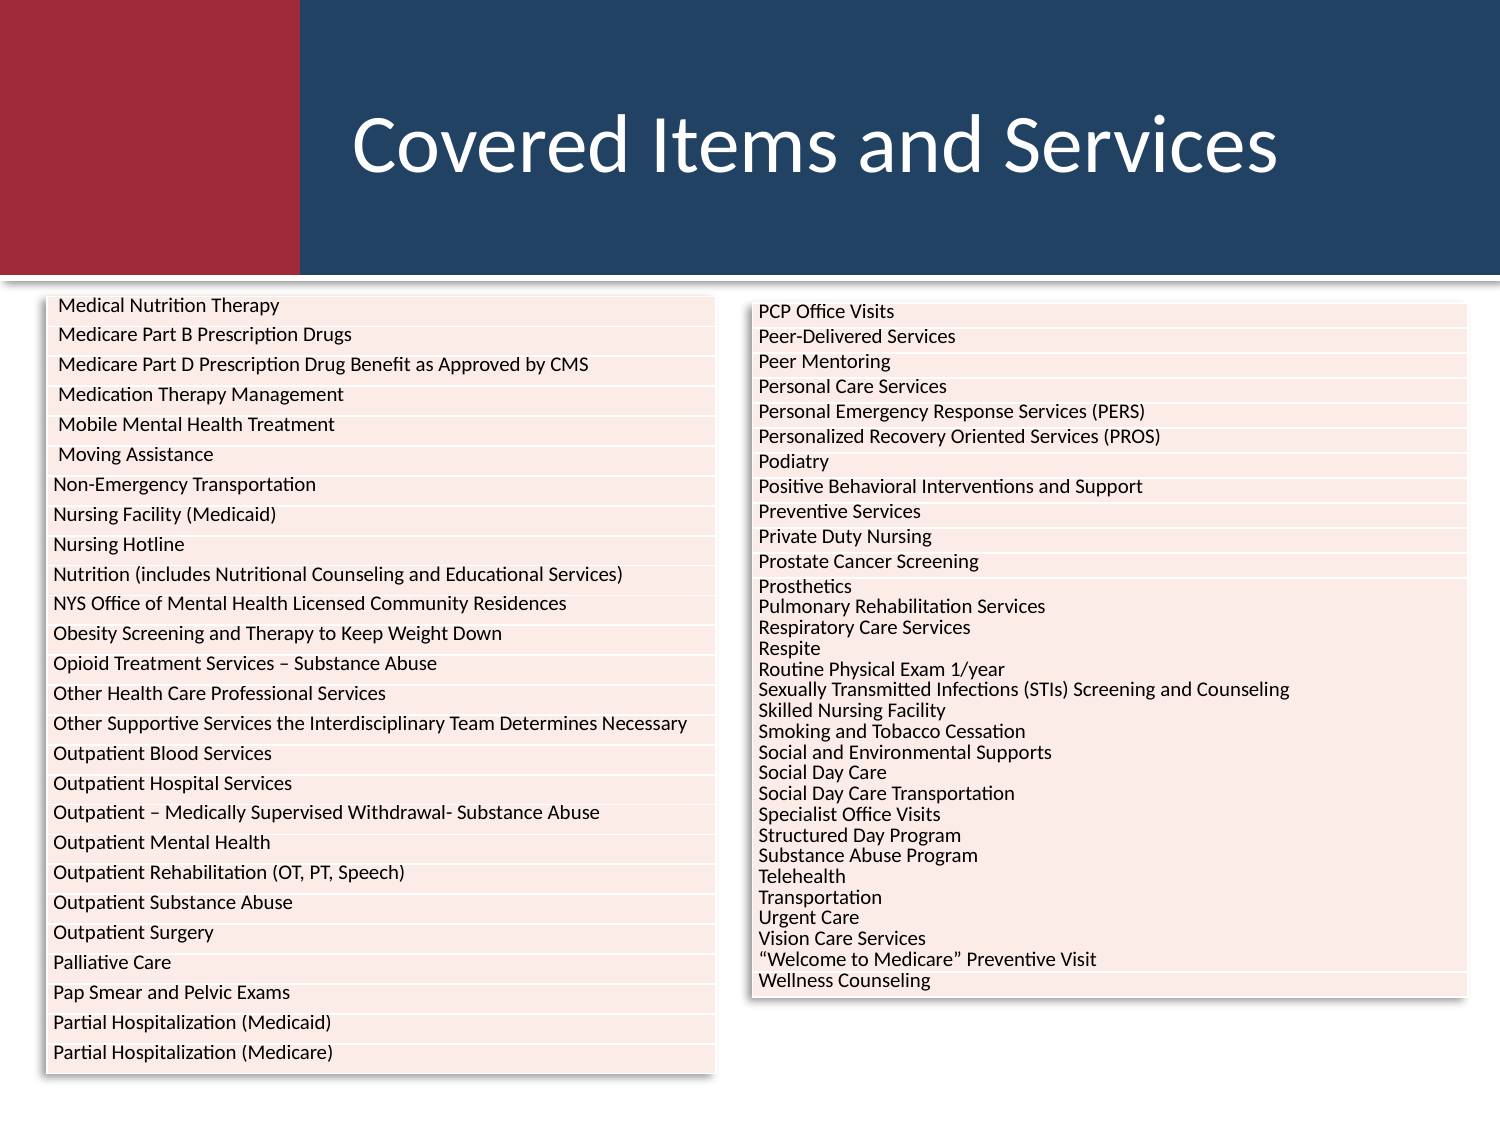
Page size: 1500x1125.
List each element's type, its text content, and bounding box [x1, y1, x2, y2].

table_cell Outpatient Substance Abuse [48, 895, 715, 923]
table_cell Outpatient Mental Health [48, 835, 715, 863]
table_cell Podiatry [753, 454, 1467, 477]
table_cell Medicare Part D Prescription Drug Benefit as Approved by CMS [48, 357, 715, 385]
table_cell Partial Hospitalization (Medicare) [48, 1045, 715, 1073]
table_cell Outpatient Hospital Services [48, 776, 715, 804]
table_cell Nursing Facility (Medicaid) [48, 507, 715, 535]
table_cell Mobile Mental Health Treatment [48, 417, 715, 445]
table_cell Other Health Care Professional Services [48, 686, 715, 714]
title Covered Items and Services [337, 45, 1425, 233]
table_cell NYS Office of Mental Health Licensed Community Residences [48, 596, 715, 624]
table_cell Peer-Delivered Services [753, 329, 1467, 352]
table_cell Personal Care Services [753, 379, 1467, 402]
table_cell Private Duty Nursing [753, 529, 1467, 552]
table_cell Medicare Part B Prescription Drugs [48, 327, 715, 355]
table_cell Outpatient Surgery [48, 925, 715, 953]
table_cell Palliative Care [48, 955, 715, 983]
table_cell Moving Assistance [48, 447, 715, 475]
table_header PCP Office Visits [753, 304, 1467, 327]
table_cell Peer Mentoring [753, 354, 1467, 377]
table_cell Other Supportive Services the Interdisciplinary Team Determines Necessary [48, 716, 715, 744]
table_cell Prosthetics Pulmonary Rehabilitation Services Respiratory Care Services Respite Routine Physical Exam 1/year Sexually Transmitted Infections (STIs) Screening and Counseling Skilled Nursing Facility Smoking and Tobacco Cessation Social and Environmental Supports Social Day Care Social Day Care Transportation Specialist Office Visits Structured Day Program Substance Abuse Program Telehealth Transportation Urgent Care Vision Care Services “Welcome to Medicare” Preventive Visit [753, 579, 1467, 971]
table_cell Non-Emergency Transportation [48, 477, 715, 505]
table_cell Pap Smear and Pelvic Exams [48, 985, 715, 1013]
table_cell Partial Hospitalization (Medicaid) [48, 1015, 715, 1043]
table_cell Opioid Treatment Services – Substance Abuse [48, 656, 715, 684]
table_cell Personalized Recovery Oriented Services (PROS) [753, 429, 1467, 452]
table_cell Wellness Counseling [753, 973, 1467, 996]
table_cell Prostate Cancer Screening [753, 554, 1467, 577]
table_cell Nursing Hotline [48, 537, 715, 565]
table_header Medical Nutrition Therapy [48, 297, 715, 326]
table_cell Personal Emergency Response Services (PERS) [753, 404, 1467, 427]
table_cell Preventive Services [753, 504, 1467, 527]
table_cell Outpatient Rehabilitation (OT, PT, Speech) [48, 865, 715, 893]
table_cell Outpatient – Medically Supervised Withdrawal- Substance Abuse [48, 805, 715, 834]
table_cell Medication Therapy Management [48, 387, 715, 415]
table_cell Nutrition (includes Nutritional Counseling and Educational Services) [48, 566, 715, 595]
table_cell Positive Behavioral Interventions and Support [753, 479, 1467, 502]
table_cell Outpatient Blood Services [48, 746, 715, 774]
table_cell Obesity Screening and Therapy to Keep Weight Down [48, 626, 715, 654]
